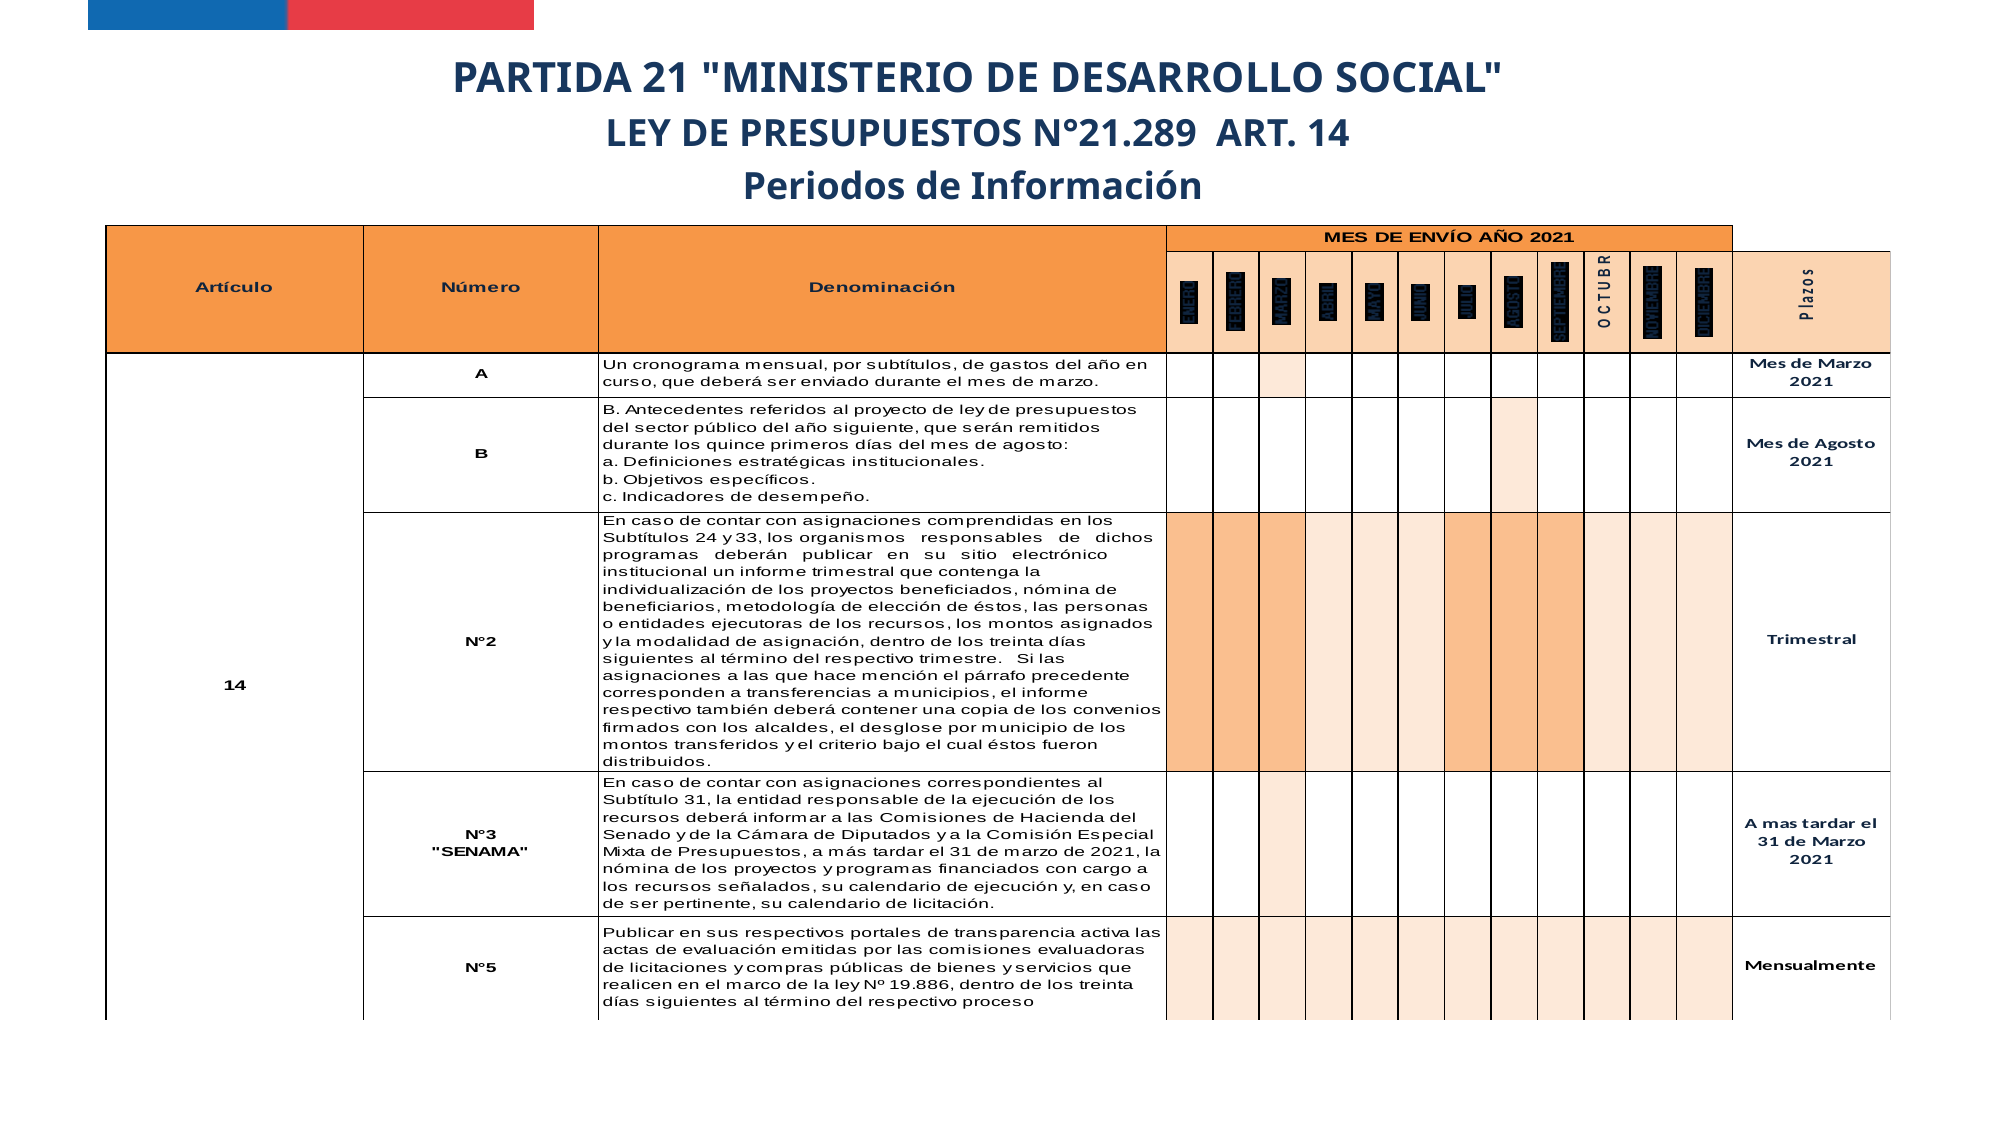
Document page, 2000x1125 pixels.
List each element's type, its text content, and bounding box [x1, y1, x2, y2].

picture [104, 224, 1893, 1022]
picture [88, 0, 534, 30]
table_cell Periodos de Información [239, 158, 1716, 210]
table_header PARTIDA 21 "MINISTERIO DE DESARROLLO SOCIAL" [239, 47, 1716, 105]
table_cell LEY DE PRESUPUESTOS N°21.289 ART. 14 [239, 105, 1716, 158]
